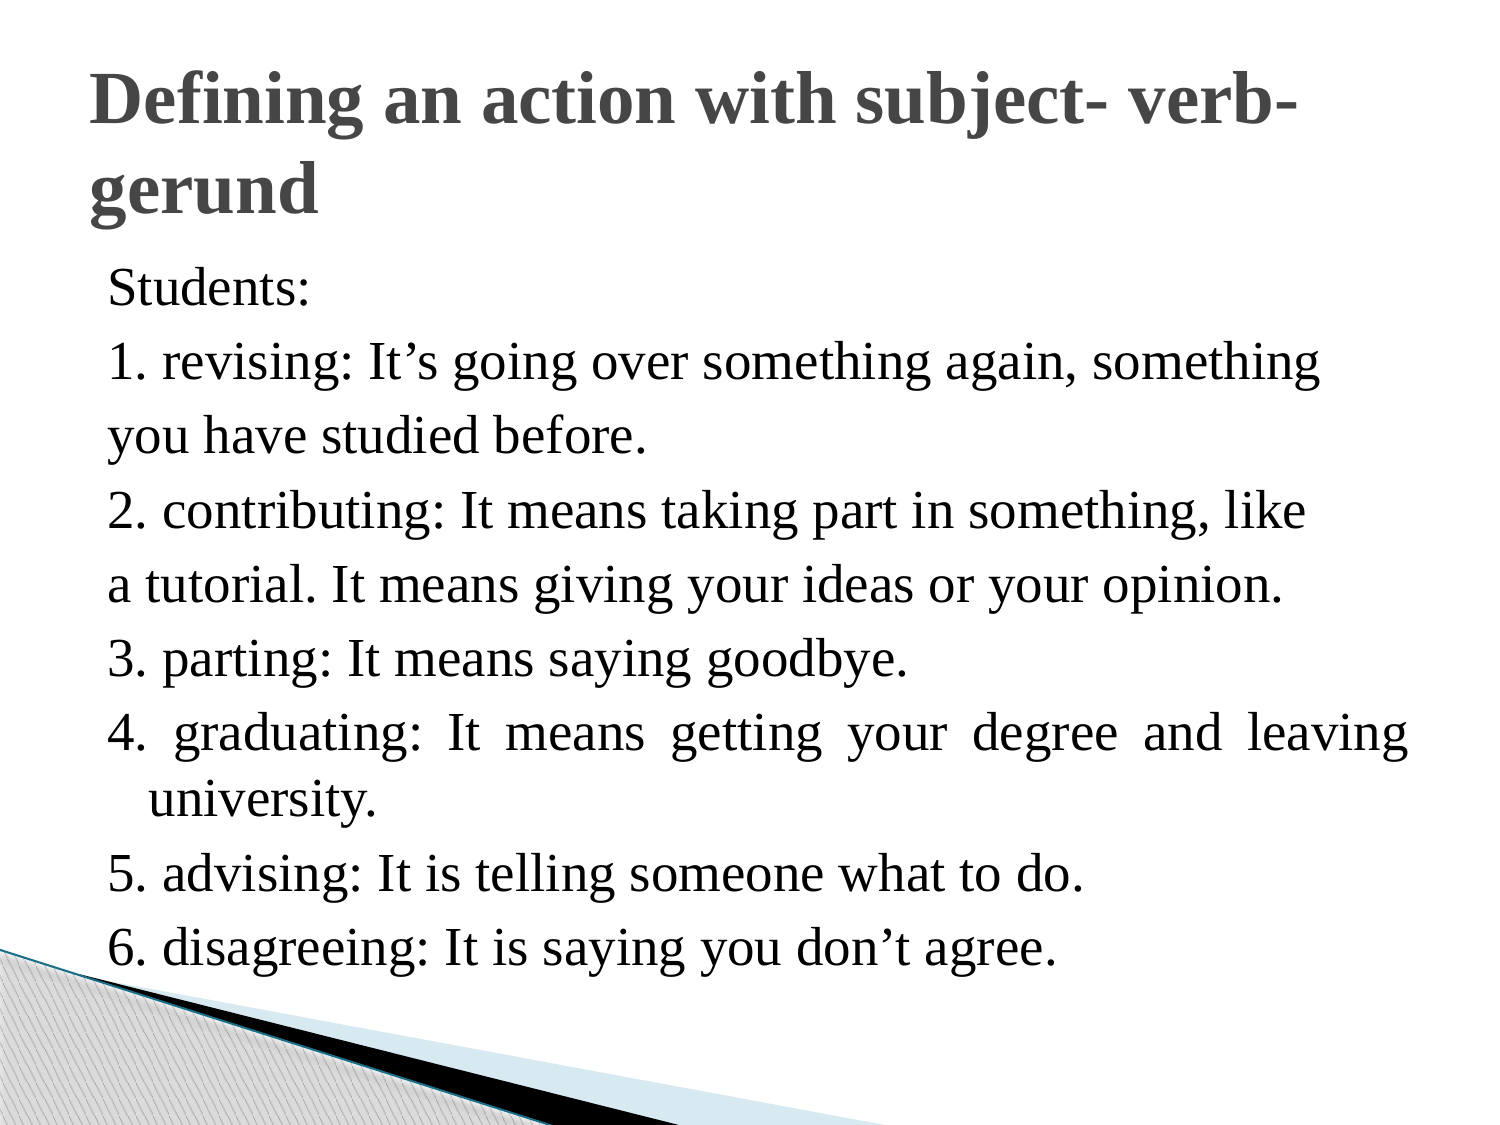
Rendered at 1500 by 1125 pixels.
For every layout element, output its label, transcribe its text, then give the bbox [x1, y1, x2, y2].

list Students: 1. revising: It’s going over something again, something you have studied before. 2. contributing: It means taking part in something, like a tutorial. It means giving your ideas or your opinion. 3. parting: It means saying goodbye. 4. graduating: It means getting your degree and leaving university. 5. advising: It is telling someone what to do. 6. disagreeing: It is saying you don’t agree. [75, 243, 1425, 986]
title Defining an action with subject- verb- gerund [75, 45, 1425, 233]
